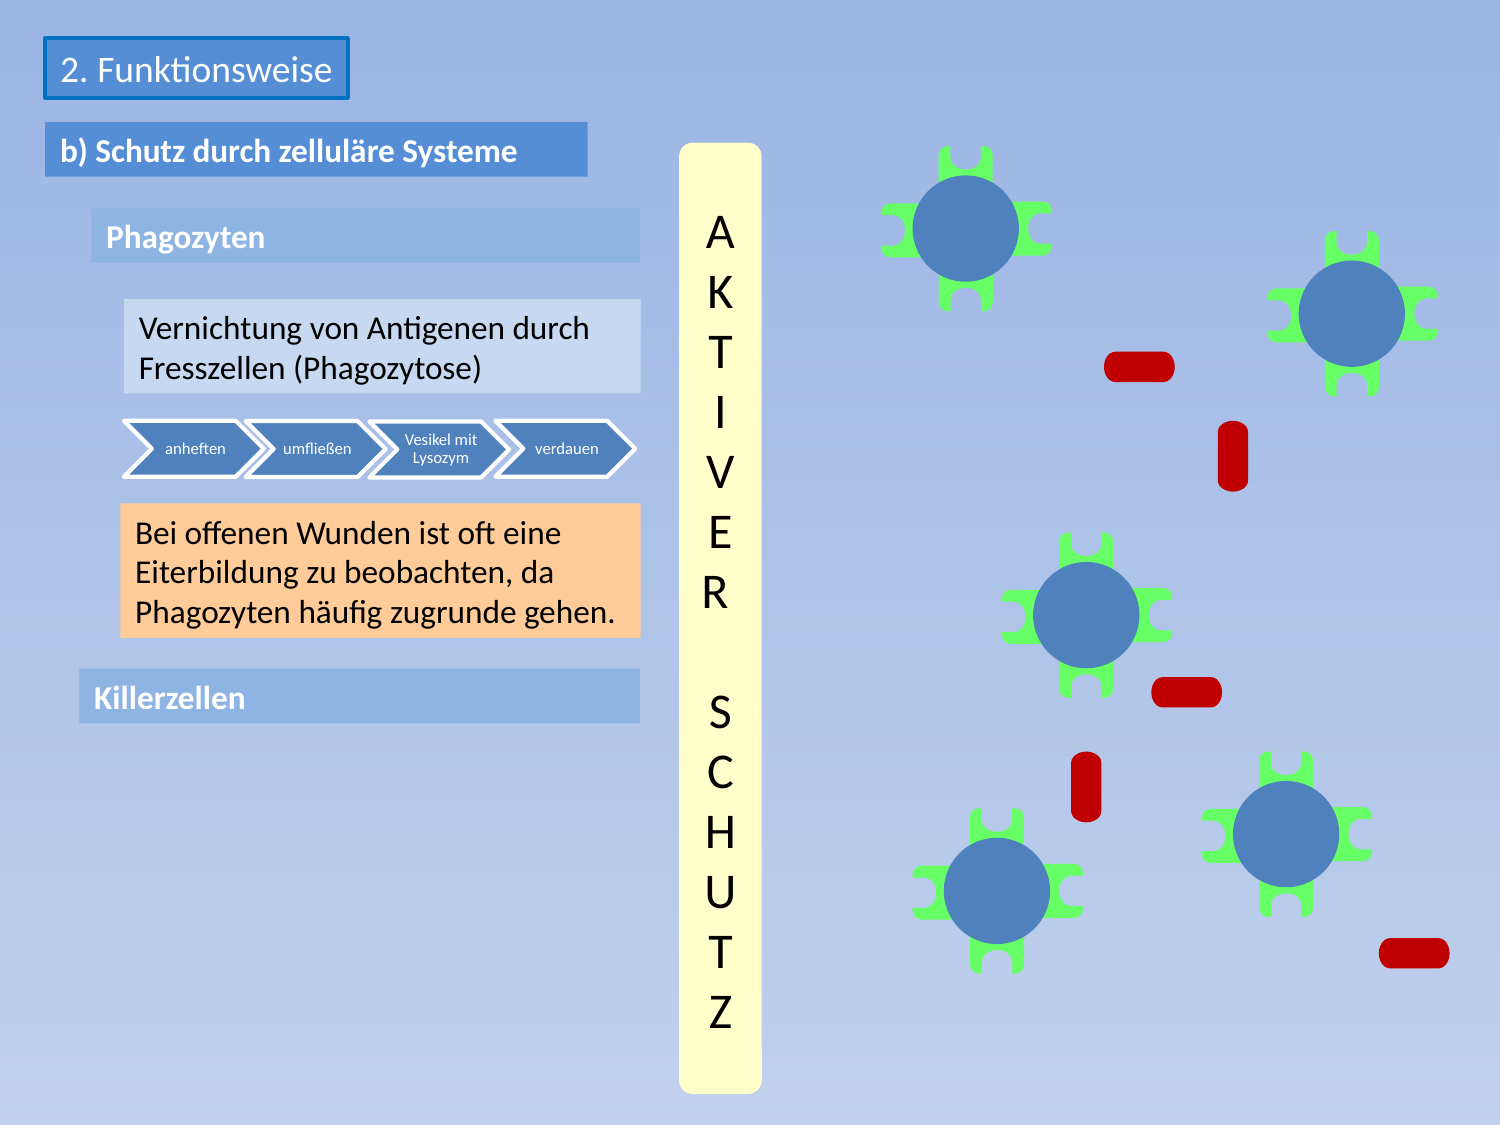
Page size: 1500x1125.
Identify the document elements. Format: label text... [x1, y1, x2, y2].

text_box 2. Funktionsweise [43, 36, 350, 100]
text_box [1201, 751, 1373, 917]
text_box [912, 807, 1084, 974]
text_box AKT I VER SCHUTZ [676, 140, 764, 1097]
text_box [123, 420, 264, 477]
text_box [1267, 230, 1439, 397]
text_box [495, 420, 636, 477]
text_box Bei offenen Wunden ist oft eine Eiterbildung zu beobachten, da Phagozyten häufig zugrunde gehen. [120, 503, 641, 638]
text_box [1376, 935, 1452, 971]
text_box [881, 145, 1053, 312]
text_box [266, 420, 368, 478]
text_box Vernichtung von Antigenen durch Fresszellen (Phagozytose) [123, 298, 641, 394]
text_box b) Schutz durch zelluläre Systeme [45, 122, 588, 177]
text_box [1001, 532, 1173, 699]
text_box Killerzellen [79, 668, 640, 724]
text_box [1068, 749, 1104, 825]
text_box [1101, 349, 1177, 385]
text_box [1153, 675, 1225, 710]
text_box [1215, 418, 1251, 494]
text_box Phagozyten [91, 208, 640, 263]
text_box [369, 421, 493, 478]
